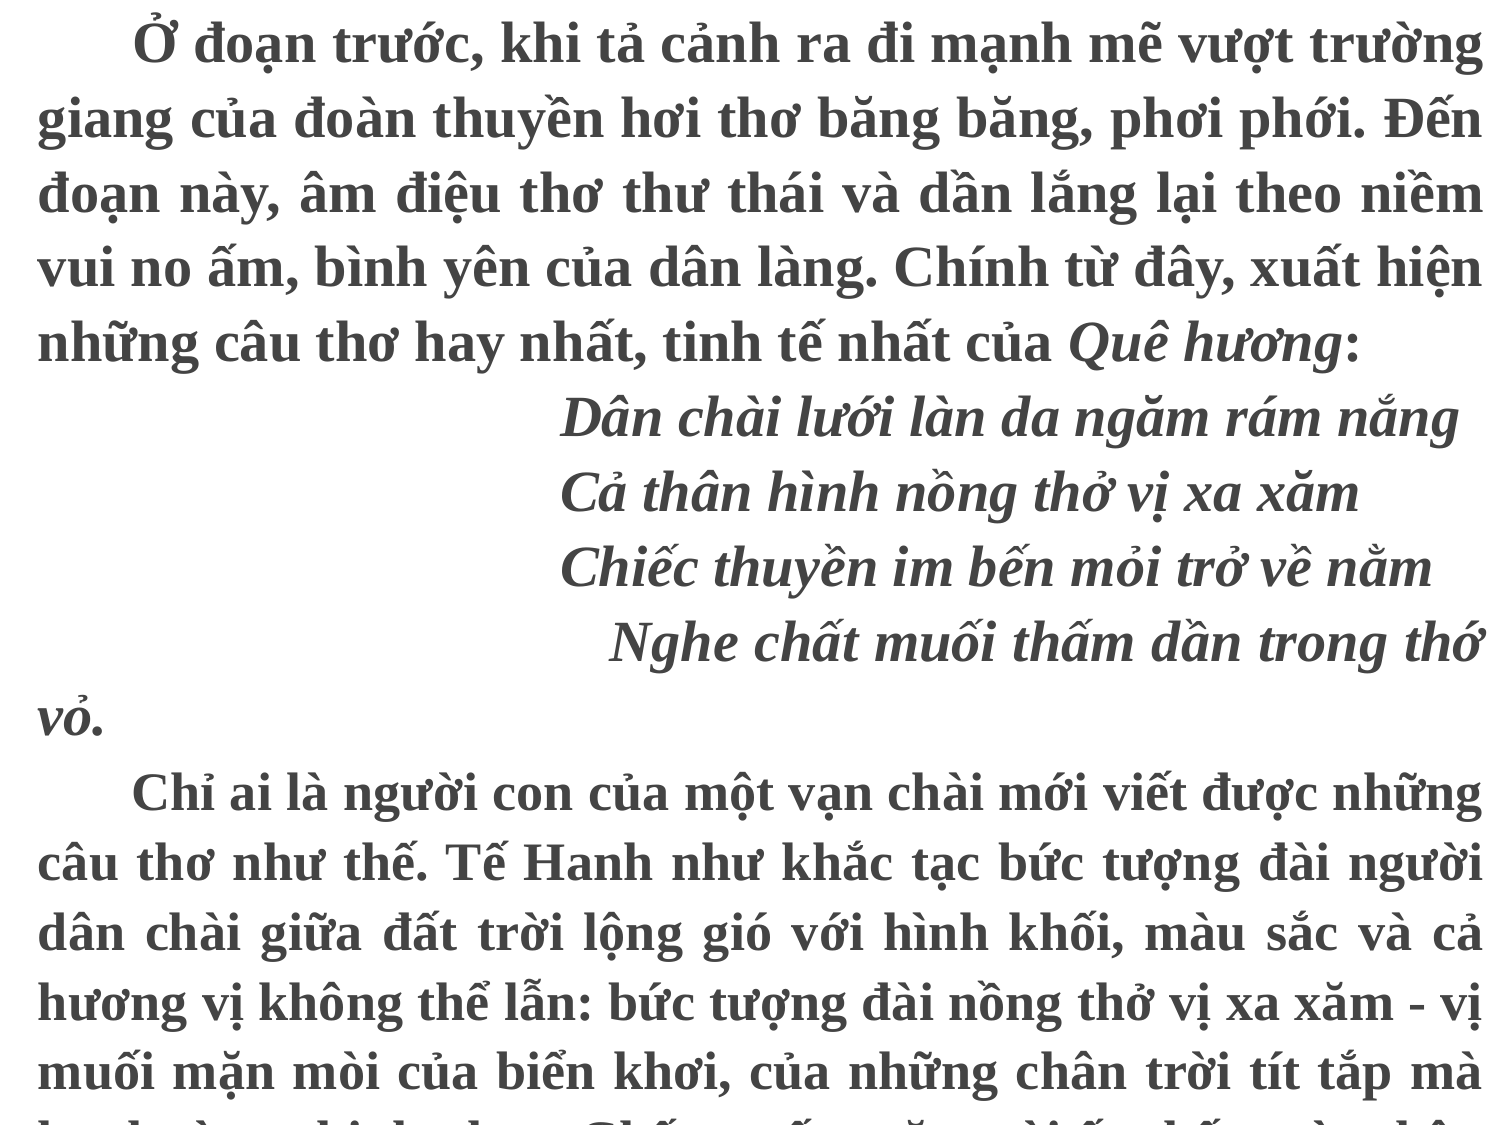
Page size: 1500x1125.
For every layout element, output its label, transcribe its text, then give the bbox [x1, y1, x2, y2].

text_box Ở đoạn trước, khi tả cảnh ra đi mạnh mẽ vượt trường giang của đoàn thuyền hơi thơ băng băng, phơi phới. Đến đoạn này, âm điệu thơ thư thái và dần lắng lại theo niềm vui no ấm, bình yên của dân làng. Chính từ đây, xuất hiện những câu thơ hay nhất, tinh tế nhất của Quê hương: Dân chài lưới làn da ngăm rám nắng Cả thân hình nồng thở vị xa xăm Chiếc thuyền im bến mỏi trở về nằm Nghe chất muối thấm dần trong thớ vỏ. Chỉ ai là người con của một vạn chài mới viết được những câu thơ như thế. Tế Hanh như khắc tạc bức tượng đài người dân chài giữa đất trời lộng gió với hình khối, màu sắc và cả hương vị không thể lẫn: bức tượng đài nồng thở vị xa xăm - vị muối mặn mòi của biển khơi, của những chân trời tít tắp mà họ thường chinh phục. Chất muốn mặn mòi ấy thấm vào thân hình người dân chài quê hương, thấm dần trong thớ vỏ chiếc thuyền hay đã thấm sâu vào làn da thớ thịt, vào tâm hồn Tế Hanh để thành niềm cảm xúc bâng khuâng, kỳ diệu ? [23, 0, 1500, 1125]
